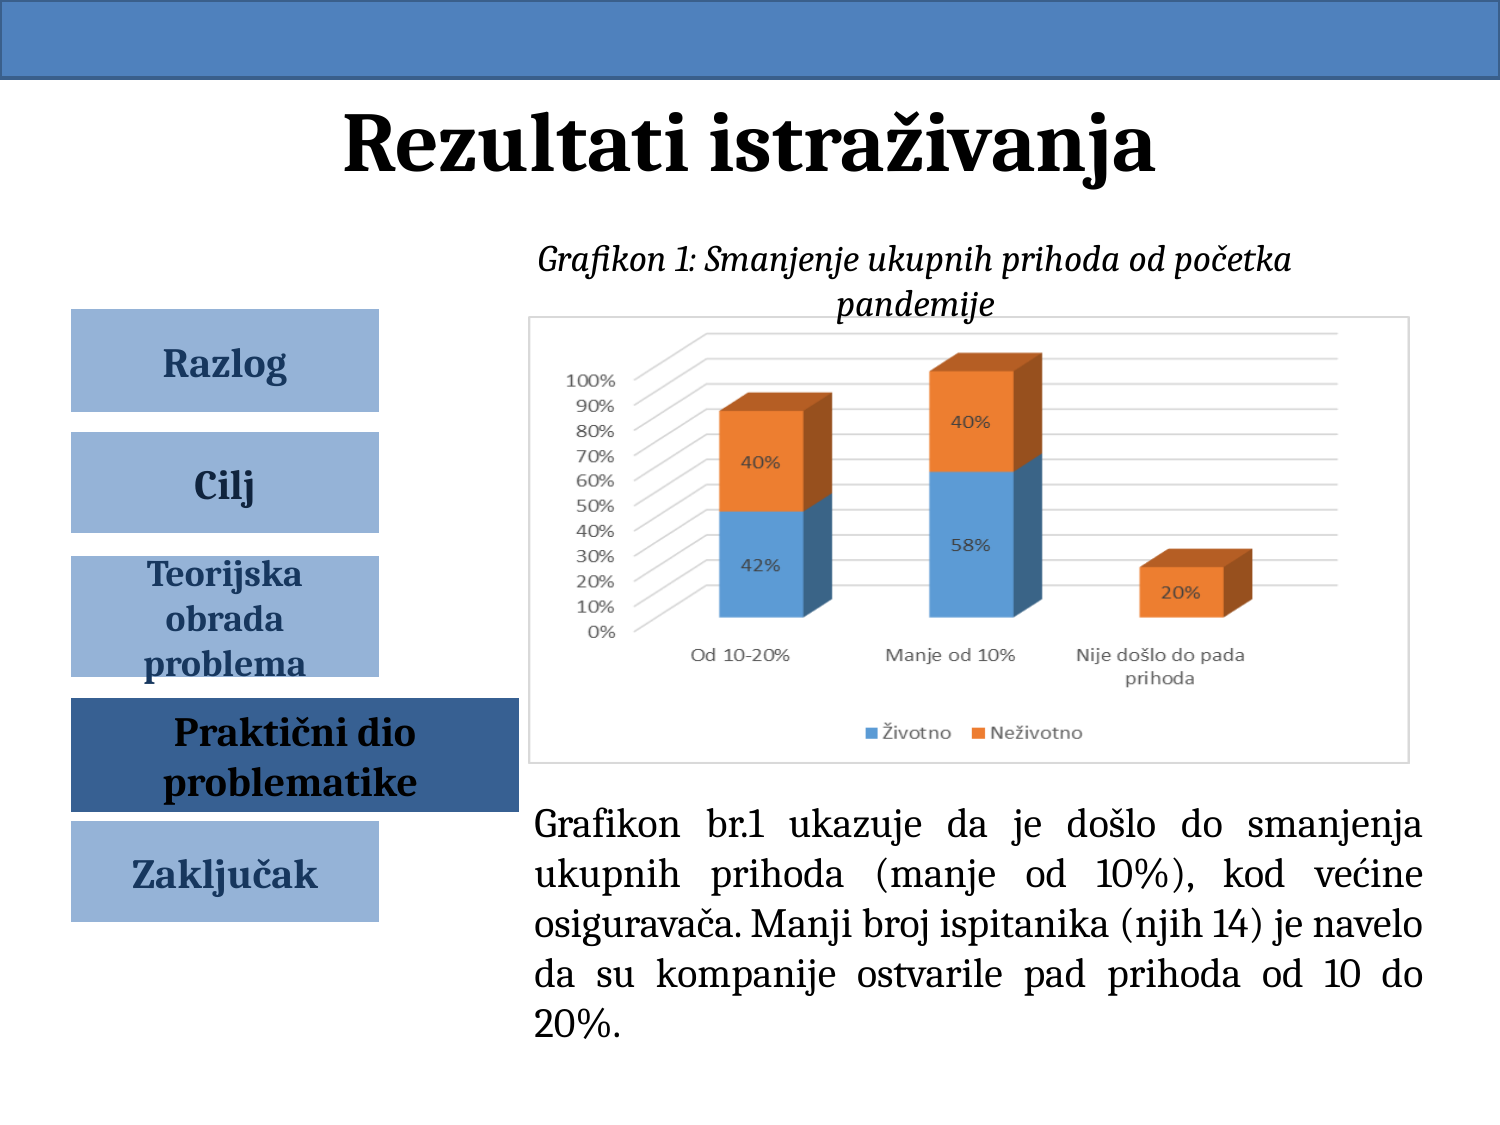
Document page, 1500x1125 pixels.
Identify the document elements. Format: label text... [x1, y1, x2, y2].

picture [528, 316, 1410, 764]
text_box Grafikon br.1 ukazuje da je došlo do smanjenja ukupnih prihoda (manje od 10%), kod većine osiguravača. Manji broj ispitanika (njih 14) je navelo da su kompanije ostvarile pad prihoda od 10 do 20%. [519, 788, 1439, 1054]
text_box Grafikon 1: Smanjenje ukupnih prihoda od početka pandemije [478, 227, 1353, 316]
title Rezultati istraživanja [0, 80, 1500, 197]
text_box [70, 308, 520, 923]
text_box [0, 0, 1500, 80]
